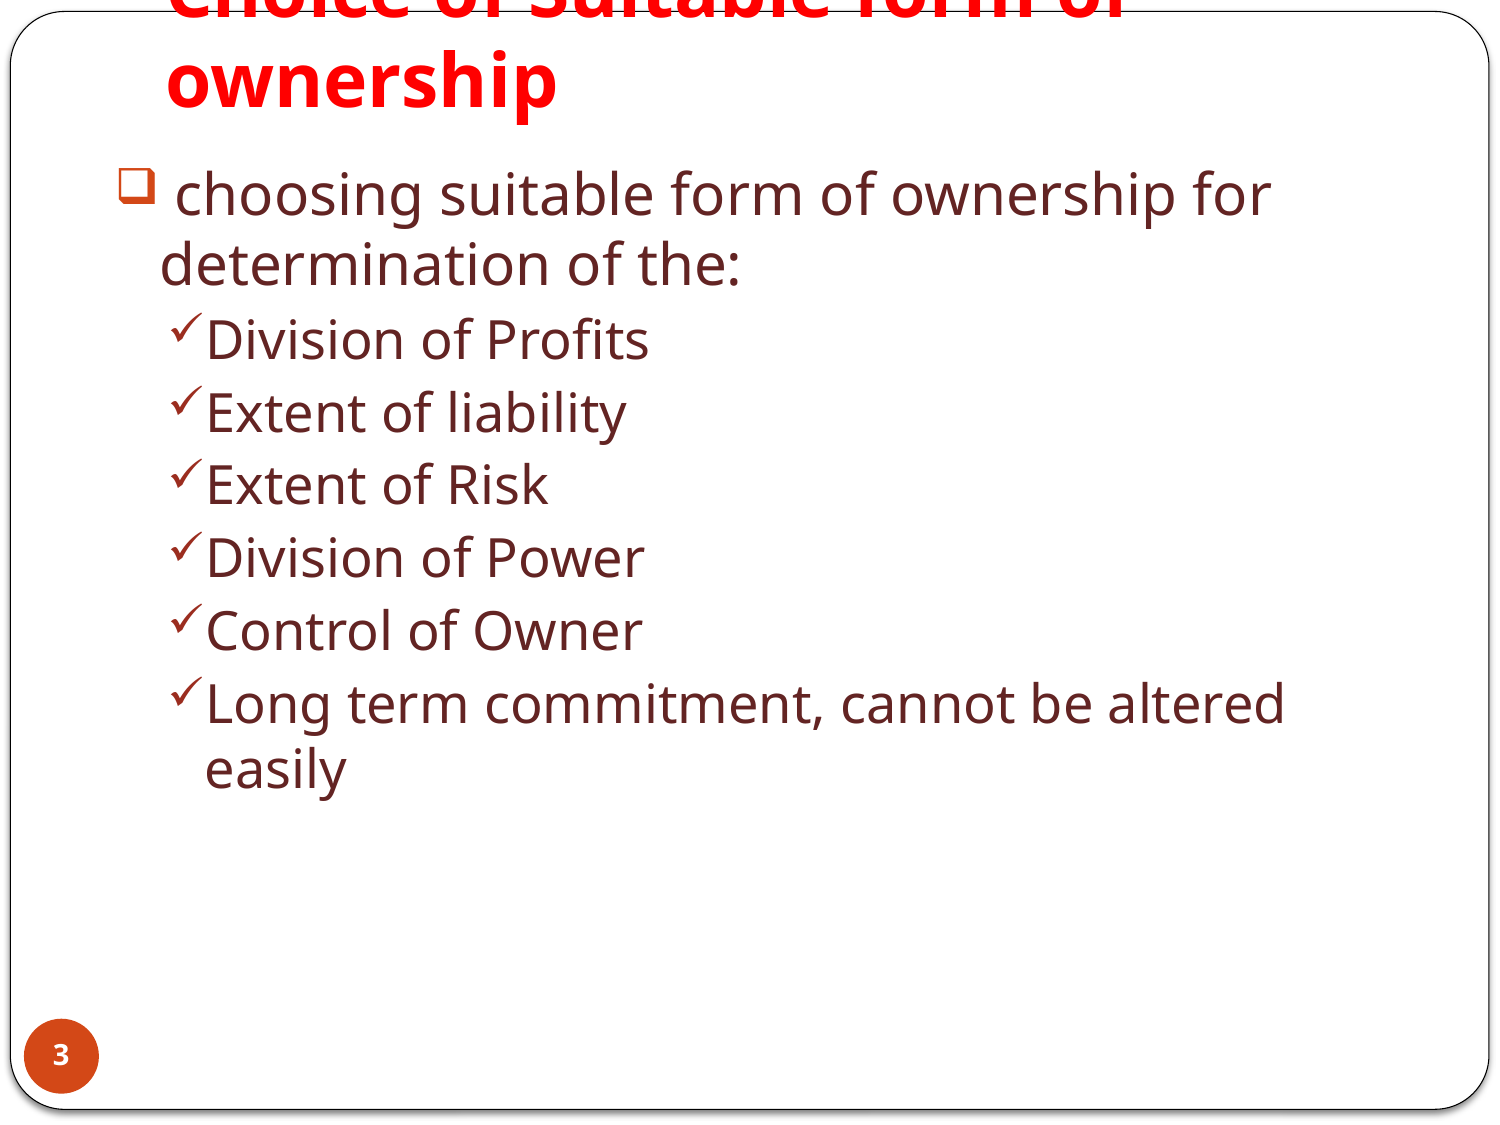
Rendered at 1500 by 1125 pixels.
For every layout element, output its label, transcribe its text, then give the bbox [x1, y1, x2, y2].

list choosing suitable form of ownership for determination of the: Division of Profits Extent of liability Extent of Risk Division of Power Control of Owner Long term commitment, cannot be altered easily [99, 149, 1438, 1025]
title Choice of Suitable form of ownership [150, 24, 1425, 138]
slide_number 3 [23, 1018, 99, 1094]
